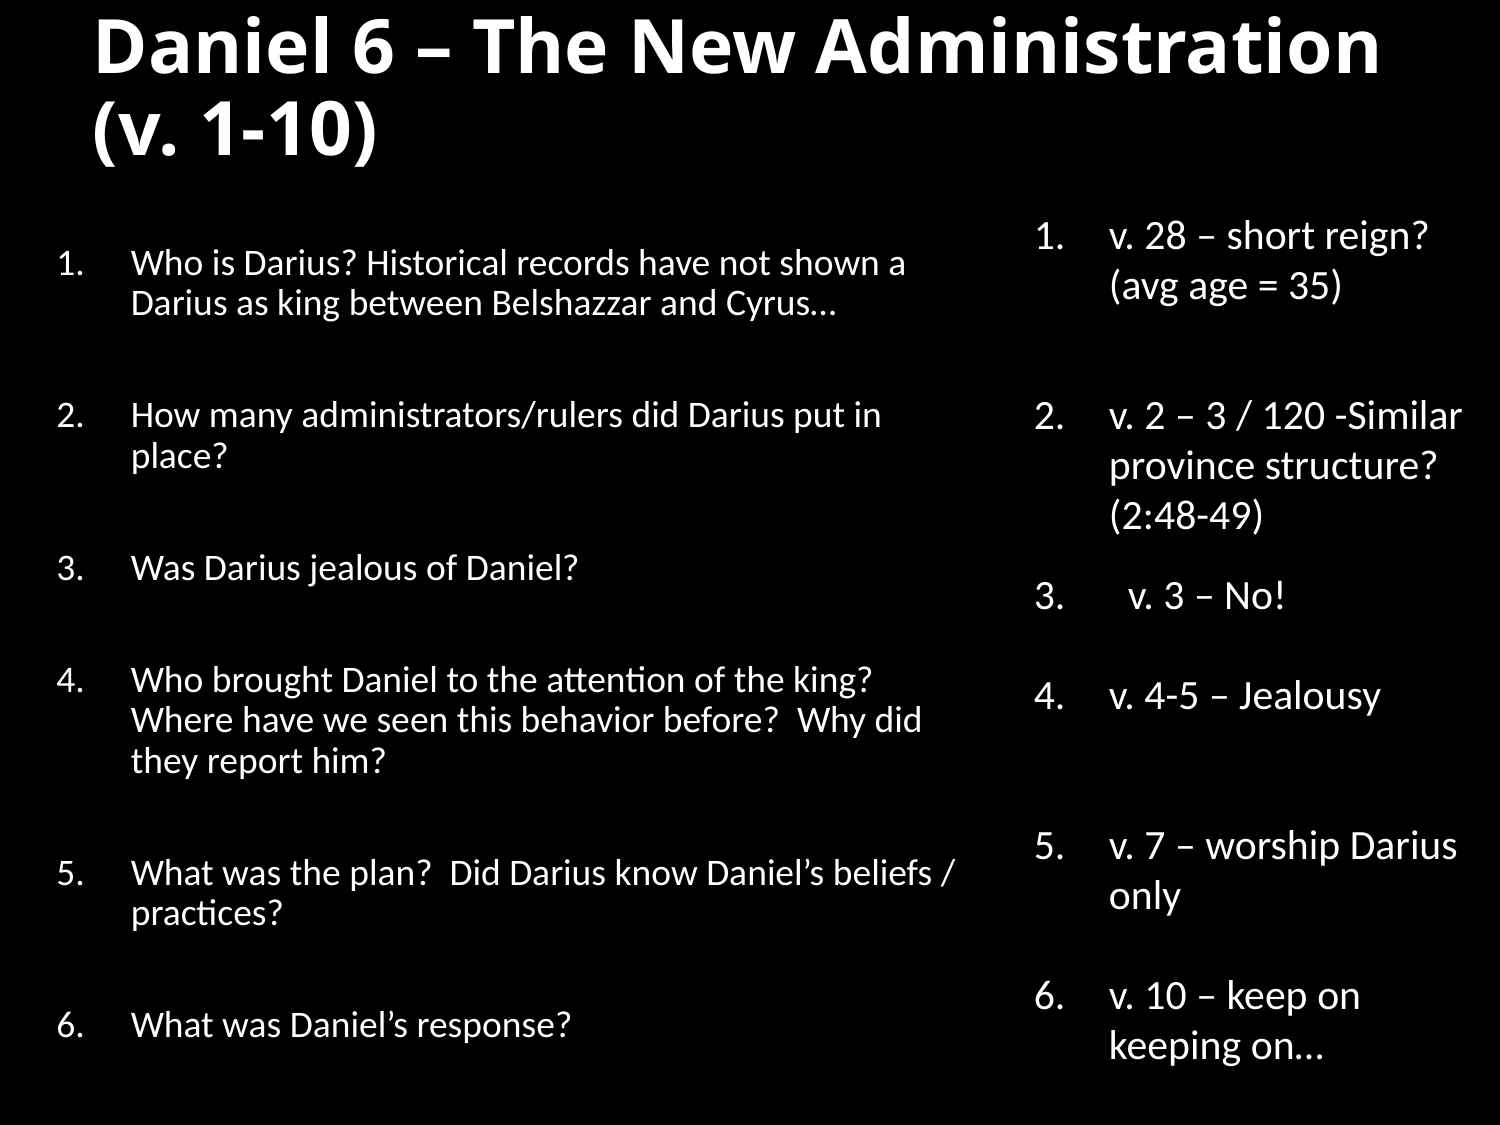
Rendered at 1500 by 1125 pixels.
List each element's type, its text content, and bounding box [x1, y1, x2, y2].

text_box v. 28 – short reign? (avg age = 35) v. 2 – 3 / 120 -Similar province structure? (2:48-49) v. 3 – No! v. 4-5 – Jealousy v. 7 – worship Darius only v. 10 – keep on keeping on… [1019, 200, 1500, 1076]
title Daniel 6 – The New Administration (v. 1-10) [77, 1, 1476, 179]
list Who is Darius? Historical records have not shown a Darius as king between Belshazzar and Cyrus… How many administrators/rulers did Darius put in place? Was Darius jealous of Daniel? Who brought Daniel to the attention of the king? Where have we seen this behavior before? Why did they report him? What was the plan? Did Darius know Daniel’s beliefs / practices? What was Daniel’s response? [41, 235, 985, 1062]
